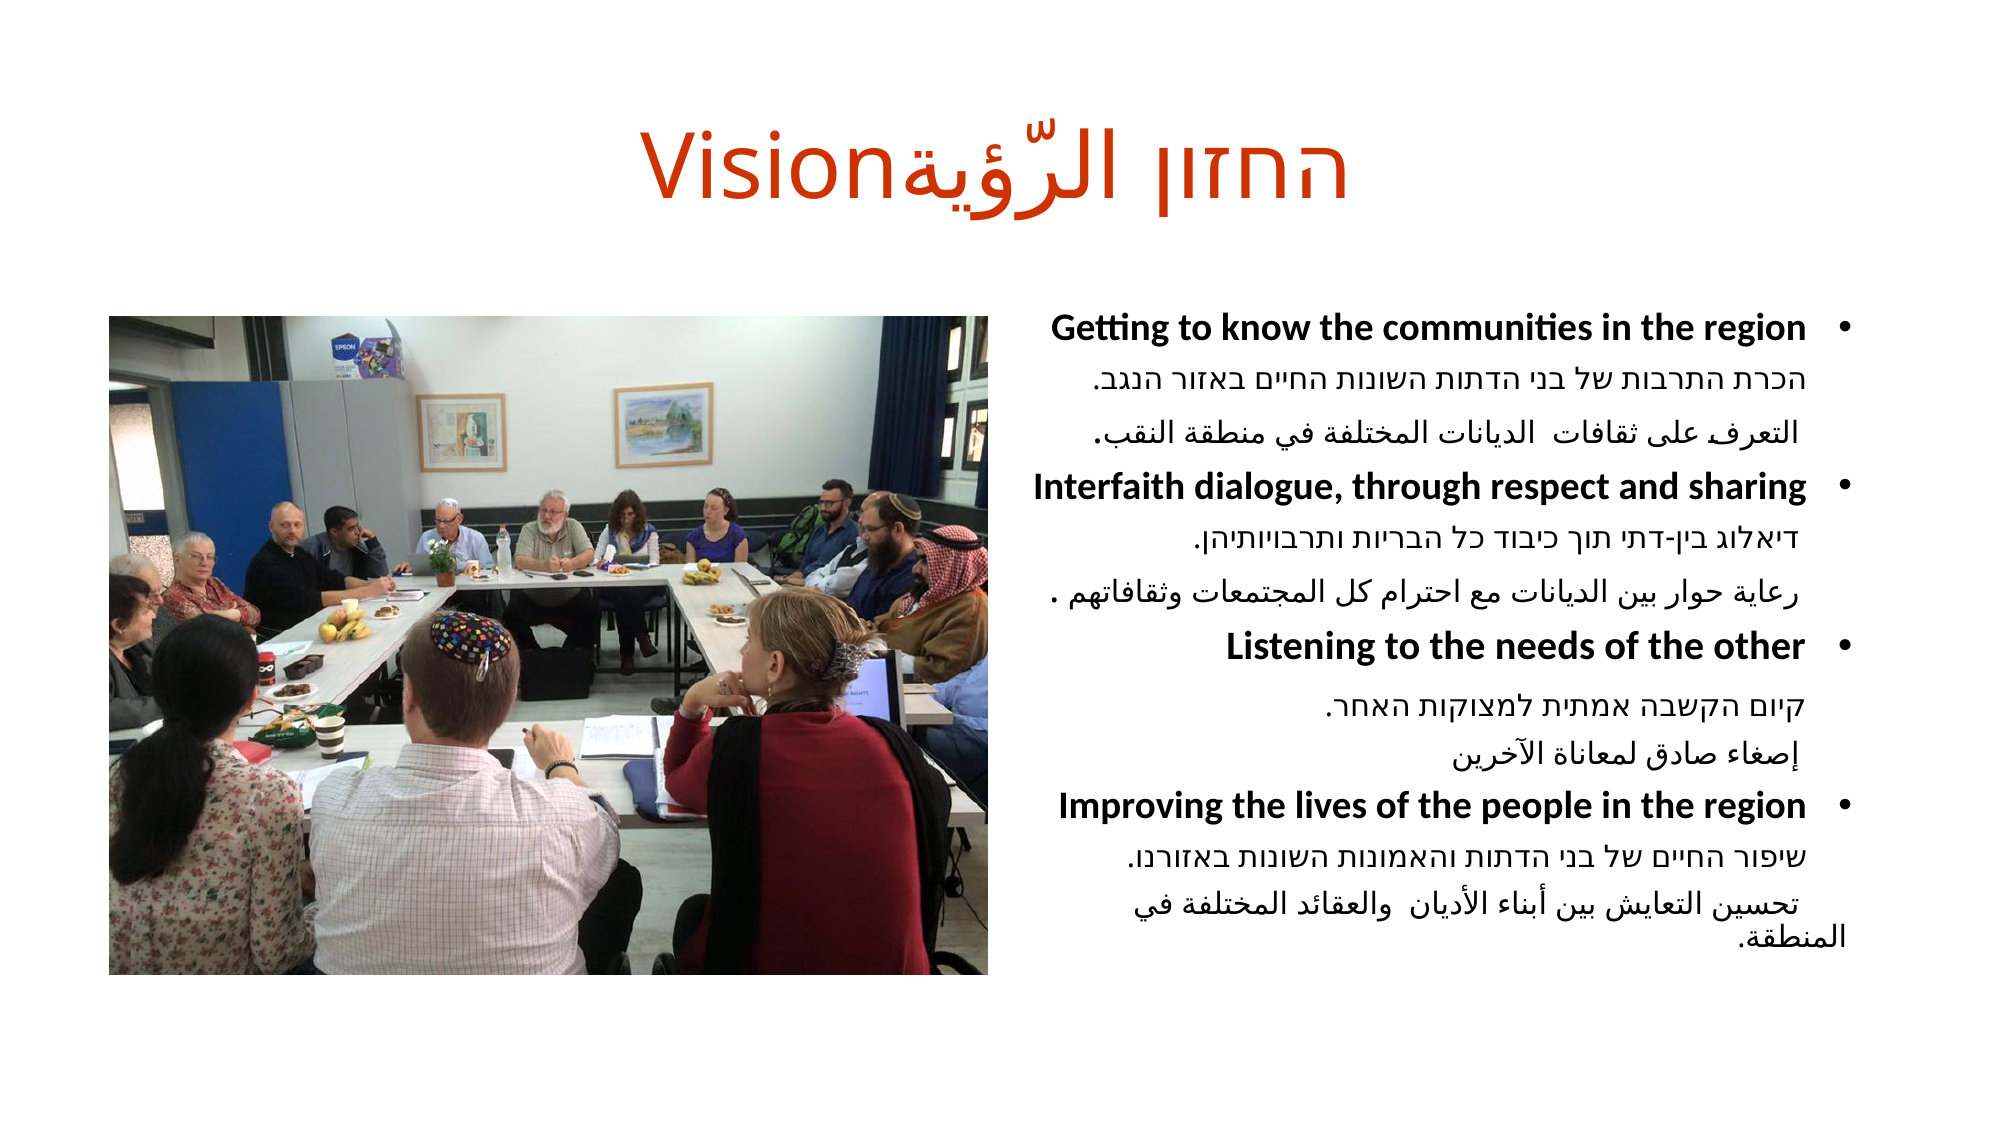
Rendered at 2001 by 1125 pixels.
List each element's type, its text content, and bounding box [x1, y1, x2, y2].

list Getting to know the communities in the region הכרת התרבות של בני הדתות השונות החיים באזור הנגב. التعرف على ثقافات الديانات المختلفة في منطقة النقب. Interfaith dialogue, through respect and sharing דיאלוג בין-דתי תוך כיבוד כל הבריות ותרבויותיהן. رعاية حوار بين الديانات مع احترام كل المجتمعات وثقافاتهم . Listening to the needs of the other קיום הקשבה אמתית למצוקות האחר. إصغاء صادق لمعاناة الآخرين Improving the lives of the people in the region שיפור החיים של בני הדתות והאמונות השונות באזורנו. تحسين التعايش بين أبناء الأديان والعقائد المختلفة في المنطقة. [1012, 299, 1863, 1014]
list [109, 316, 988, 975]
title Visionהחזון الرّؤية [137, 59, 1863, 278]
